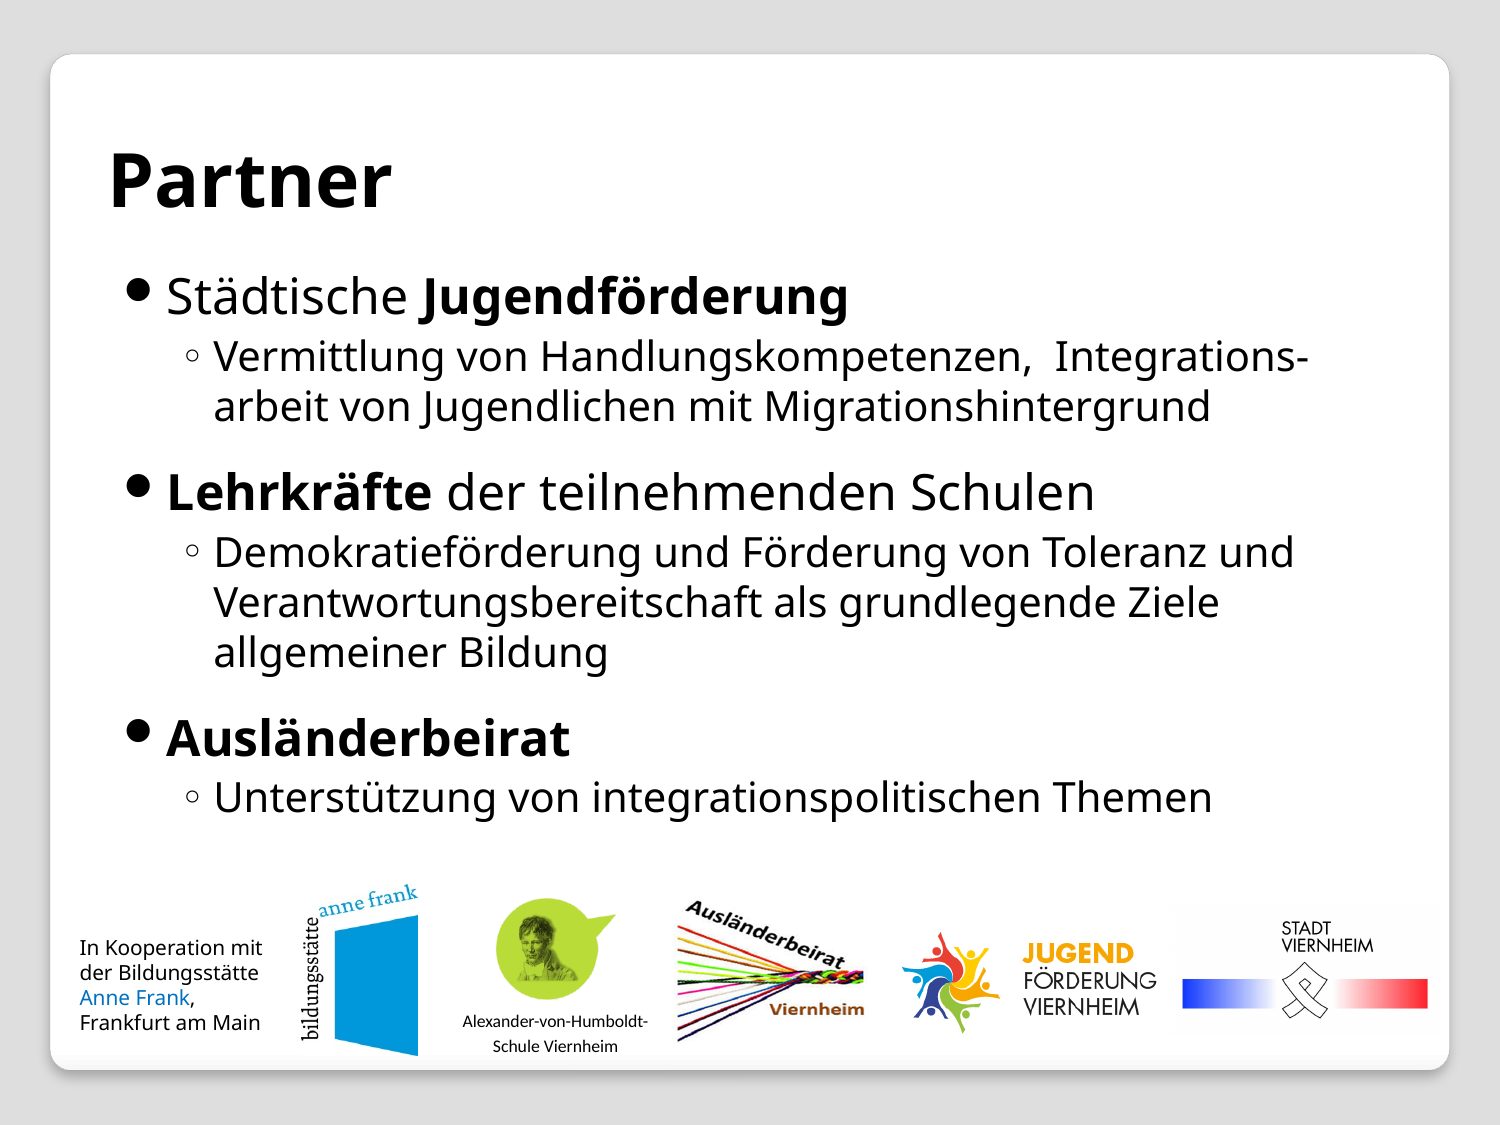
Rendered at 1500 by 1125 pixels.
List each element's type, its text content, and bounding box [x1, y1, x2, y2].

text_box Partner [93, 125, 1393, 263]
list Städtische Jugendförderung Vermittlung von Handlungskompetenzen, Integrations-arbeit von Jugendlichen mit Migrationshintergrund Lehrkräfte der teilnehmenden Schulen Demokratieförderung und Förderung von Toleranz und Verantwortungsbereitschaft als grundlegende Ziele allgemeiner Bildung Ausländerbeirat Unterstützung von integrationspolitischen Themen [93, 249, 1401, 882]
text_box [64, 884, 1442, 1056]
